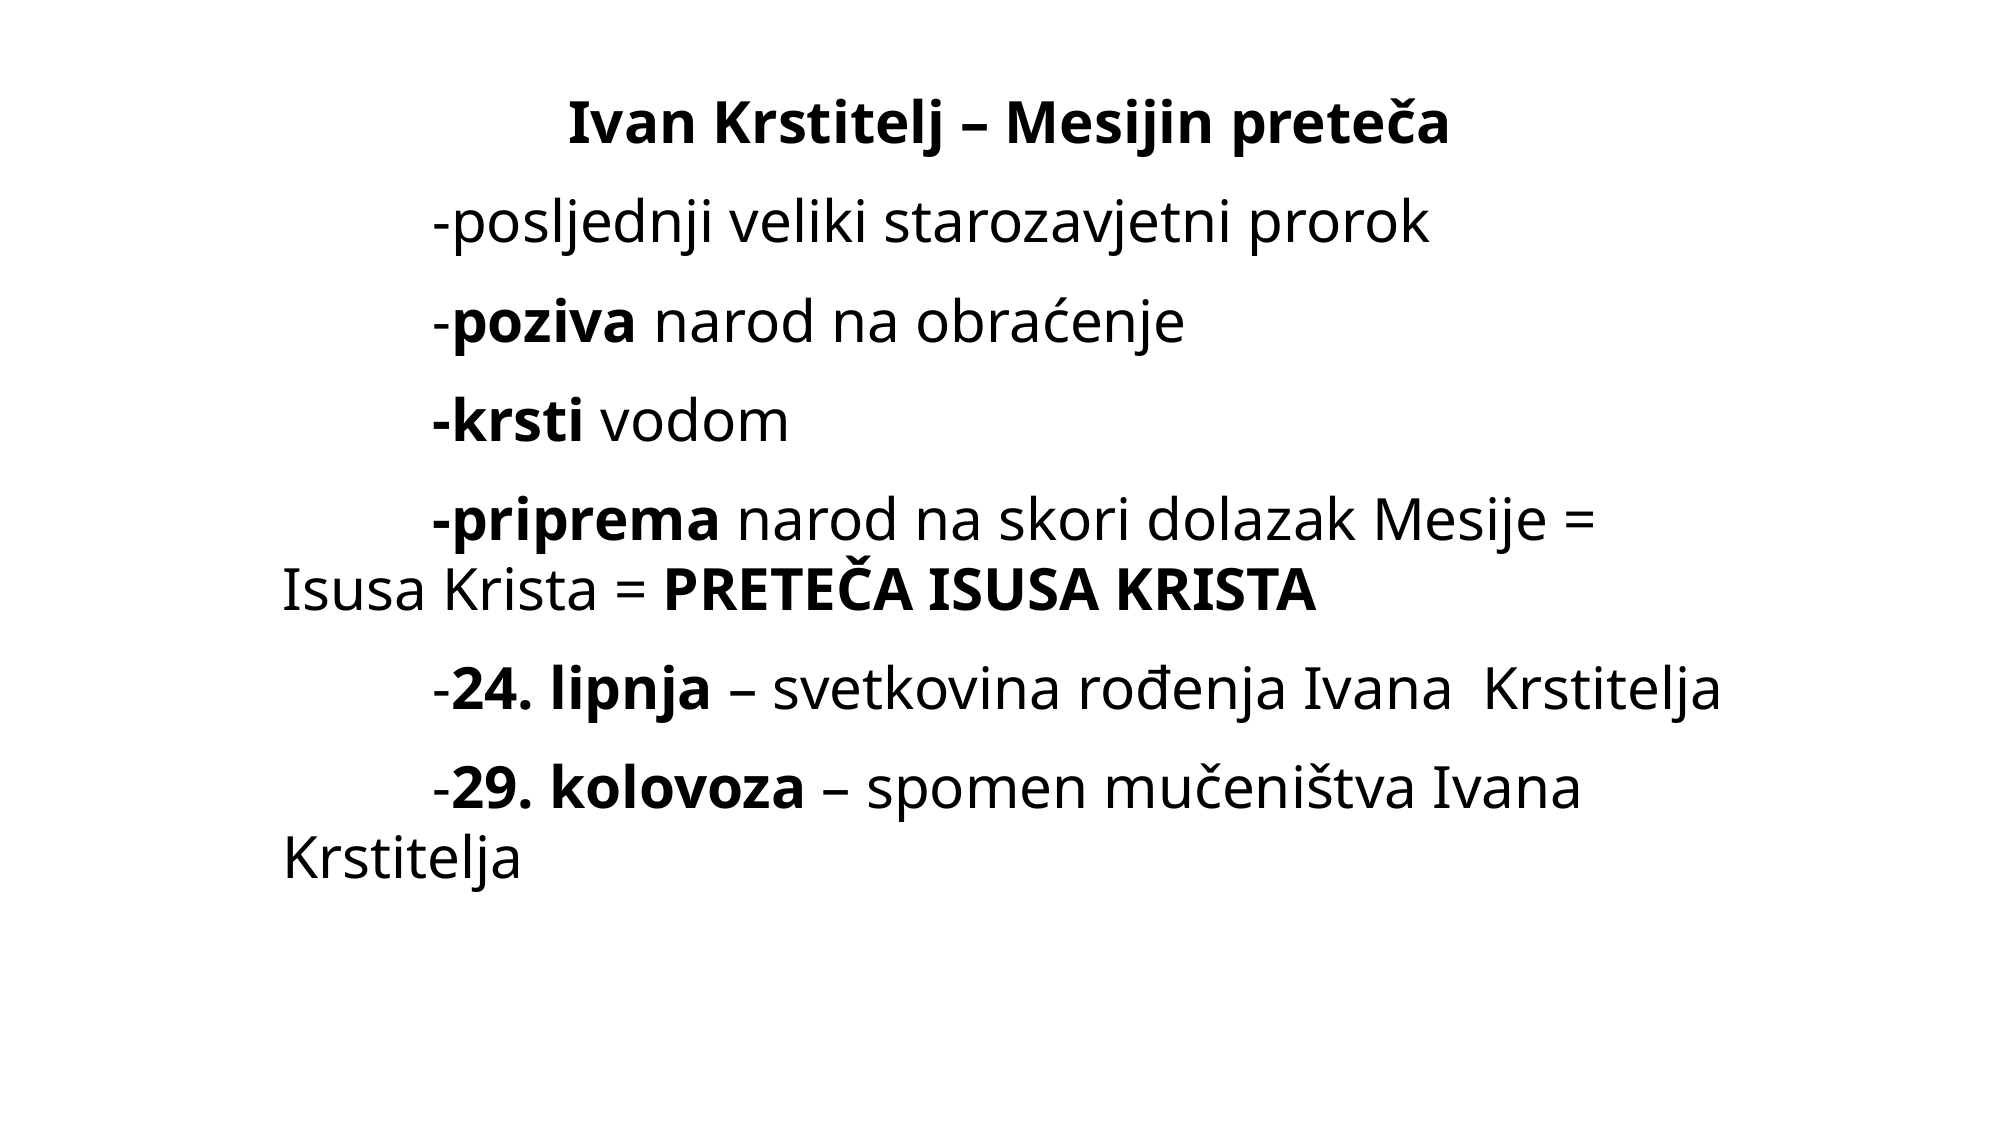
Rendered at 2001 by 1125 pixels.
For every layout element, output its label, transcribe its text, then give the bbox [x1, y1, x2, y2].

text_box Ivan Krstitelj – Mesijin preteča -posljednji veliki starozavjetni prorok -poziva narod na obraćenje -krsti vodom -priprema narod na skori dolazak Mesije = Isusa Krista = PRETEČA ISUSA KRISTA -24. lipnja – svetkovina rođenja Ivana Krstitelja -29. kolovoza – spomen mučeništva Ivana Krstitelja [267, 78, 1768, 898]
text_box [544, 592, 1290, 665]
